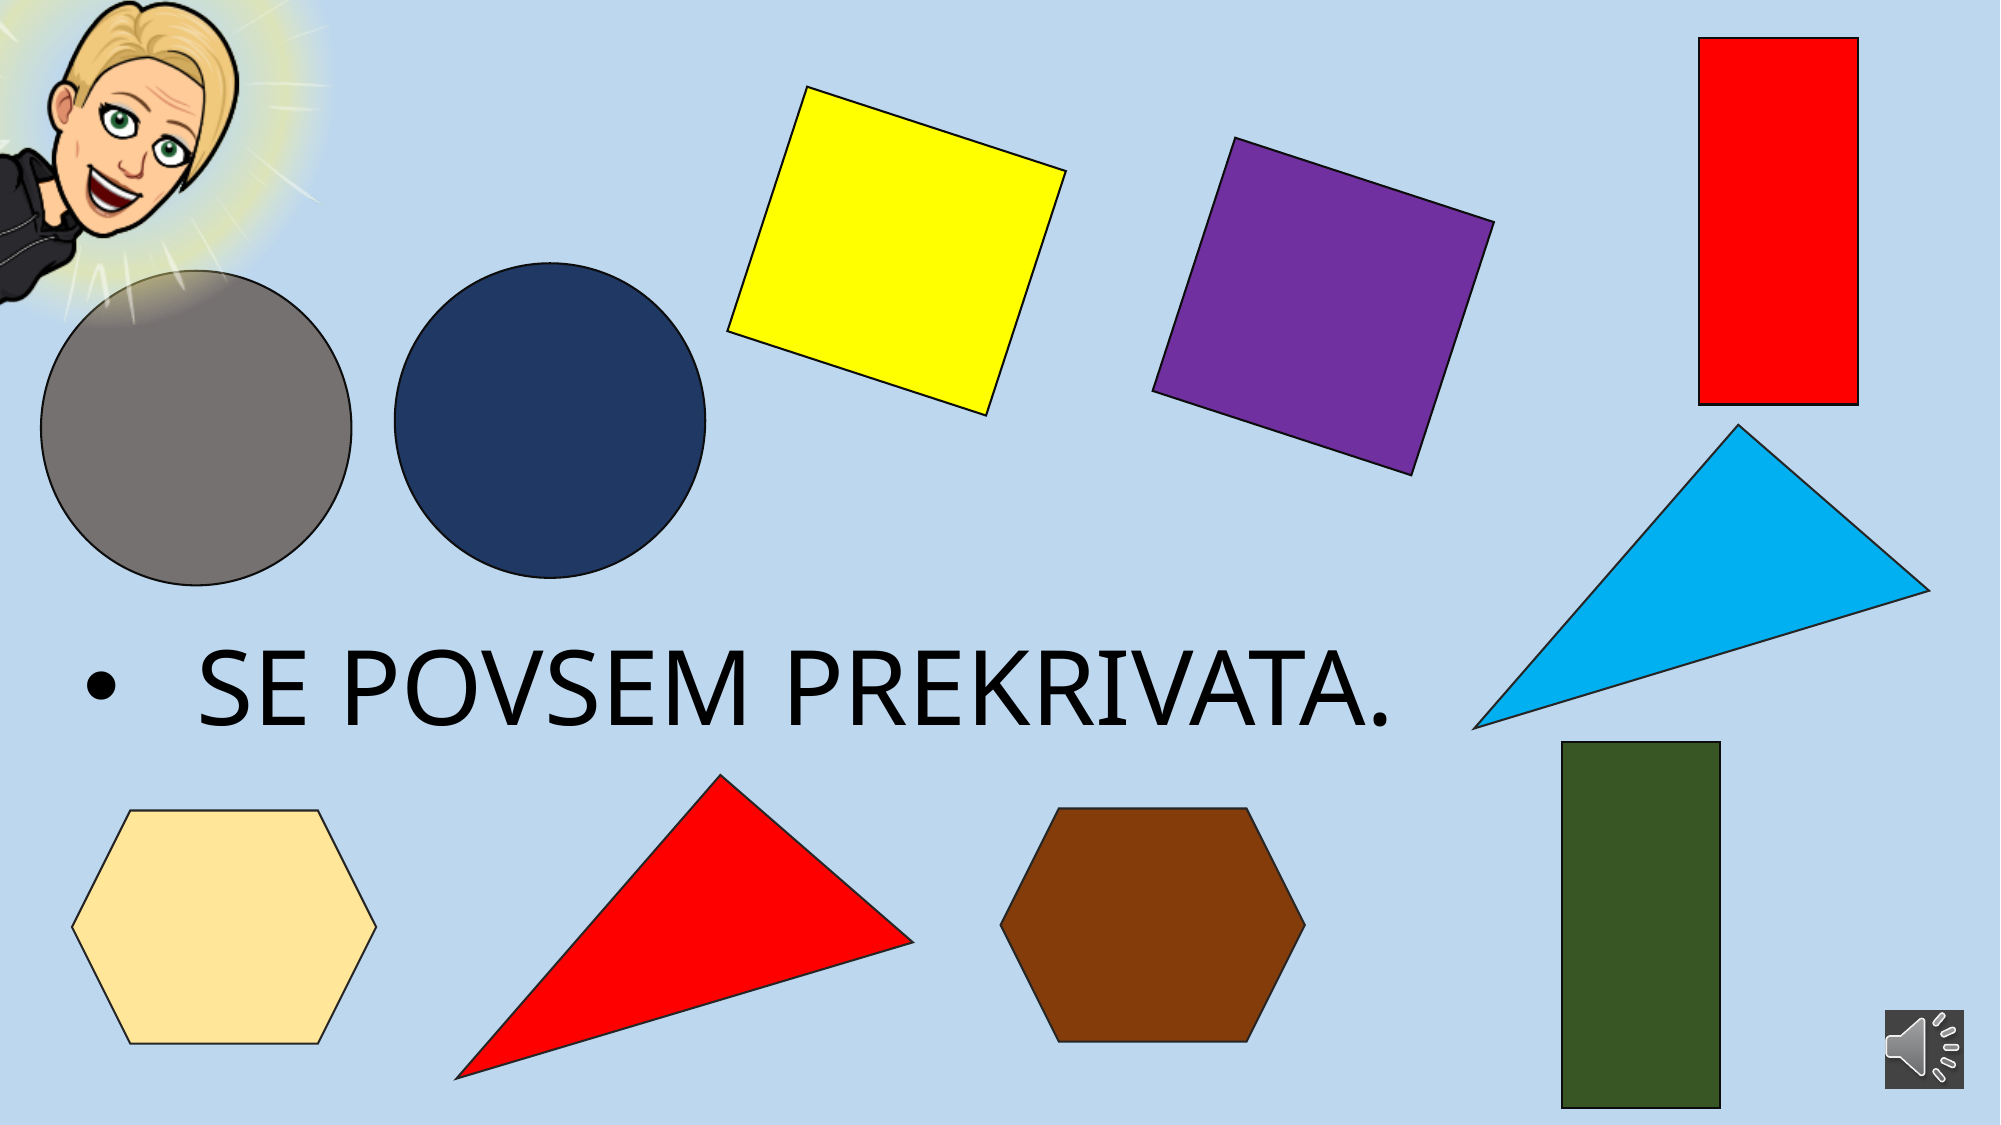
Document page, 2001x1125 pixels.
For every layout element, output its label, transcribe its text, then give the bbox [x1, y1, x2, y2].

text_box [46, 475, 346, 587]
text_box [70, 809, 378, 1045]
text_box [453, 773, 915, 1081]
text_box [1561, 741, 1721, 1109]
text_box SE POVSEM PREKRIVATA. [68, 614, 1410, 754]
text_box [726, 85, 1068, 417]
text_box [1698, 37, 1859, 406]
picture [0, 0, 357, 475]
text_box [1471, 423, 1932, 731]
text_box [1151, 136, 1496, 477]
text_box [999, 807, 1306, 1043]
picture [1884, 1009, 1965, 1090]
text_box [393, 262, 707, 579]
